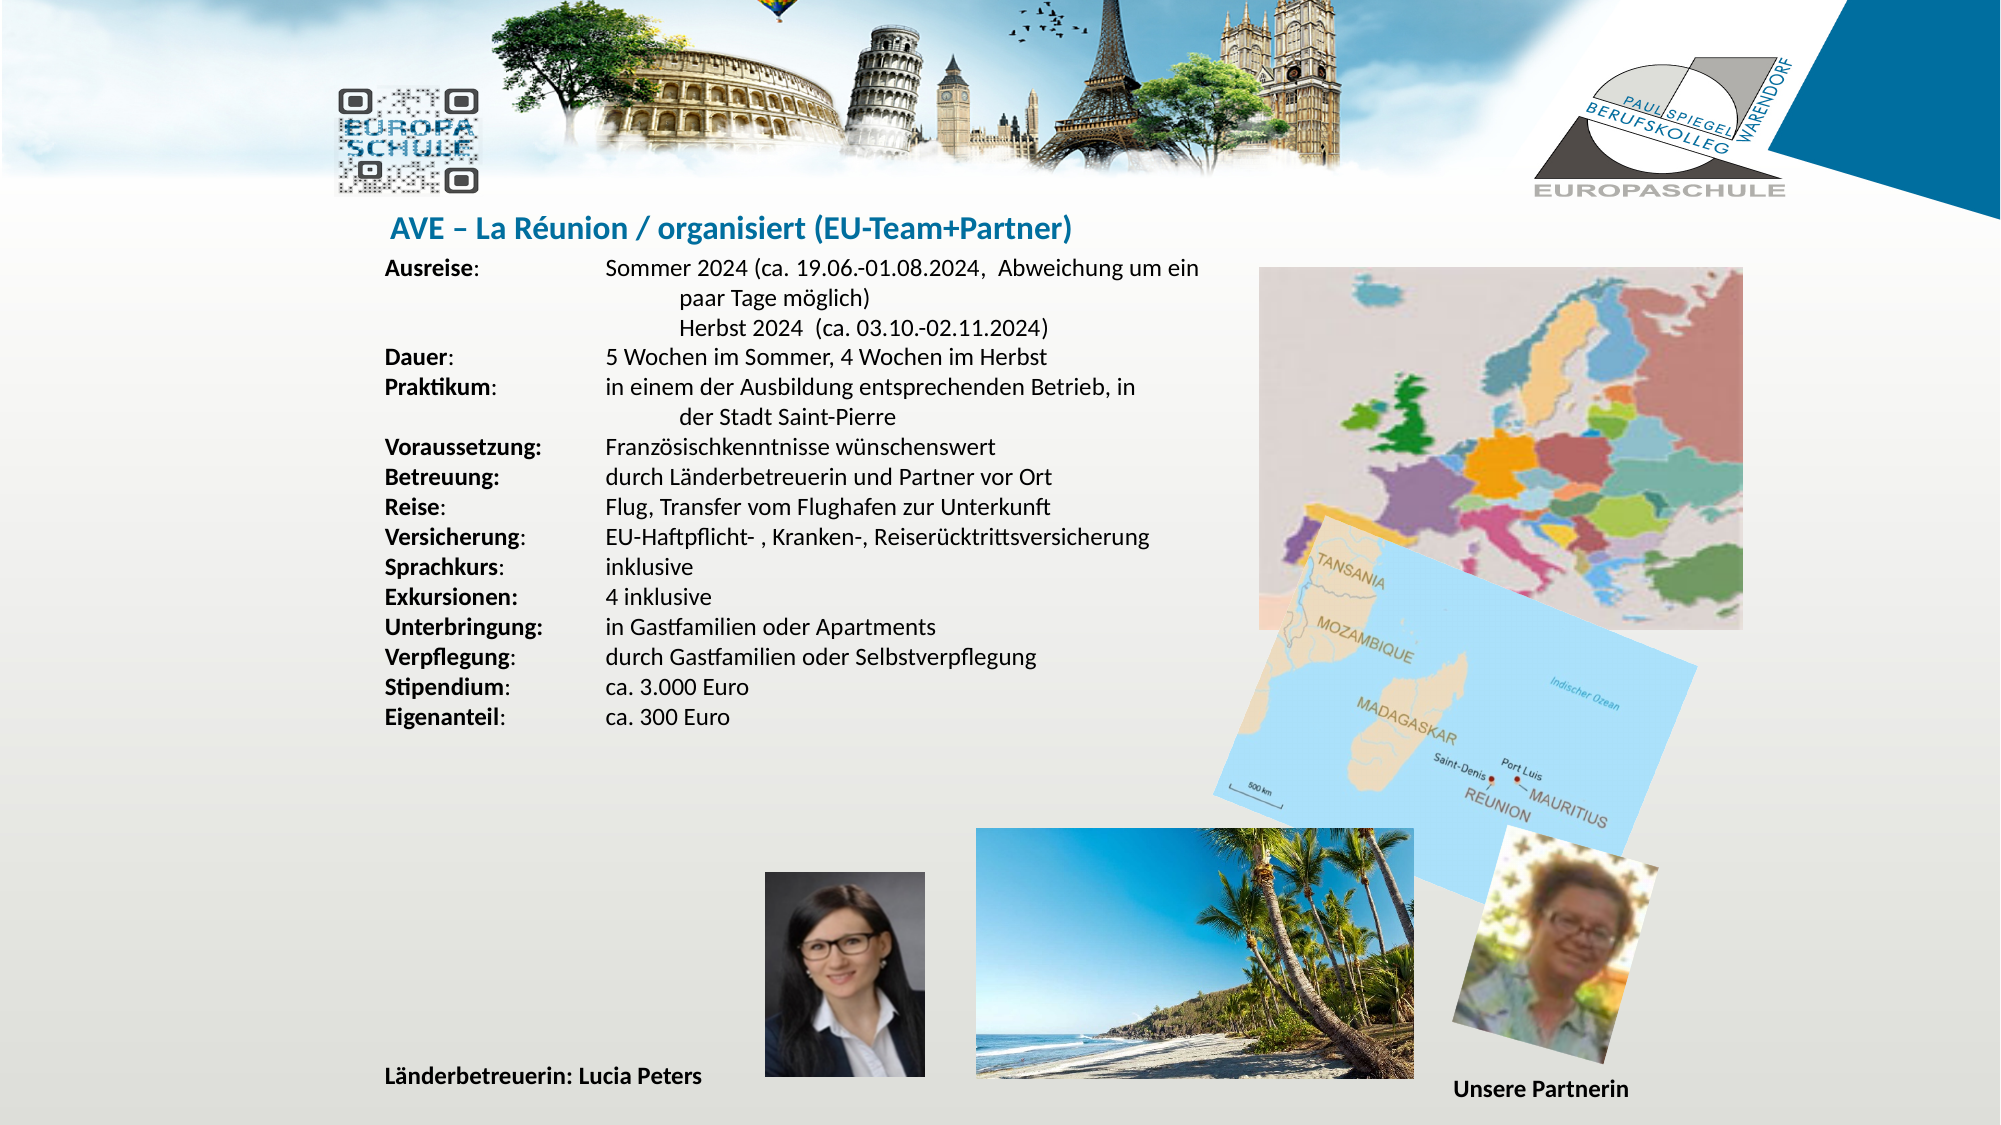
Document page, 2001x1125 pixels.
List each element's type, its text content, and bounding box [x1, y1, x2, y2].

picture [0, 0, 2001, 1125]
text_box Unsere Partnerin [1438, 1065, 1734, 1110]
text_box Ausreise: Sommer 2024 (ca. 19.06.-01.08.2024, Abweichung um ein paar Tage möglich) Herbst 2024 (ca. 03.10.-02.11.2024) Dauer: 5 Wochen im Sommer, 4 Wochen im Herbst Praktikum: in einem der Ausbildung entsprechenden Betrieb, in der Stadt Saint-Pierre Voraussetzung: Französischkenntnisse wünschenswert Betreuung: durch Länderbetreuerin und Partner vor Ort Reise: Flug, Transfer vom Flughafen zur Unterkunft Versicherung: EU-Haftpflicht- , Kranken-, Reiserücktrittsversicherung Sprachkurs: inklusive Exkursionen: 4 inklusive Unterbringung: in Gastfamilien oder Apartments Verpflegung: durch Gastfamilien oder Selbstverpflegung Stipendium: ca. 3.000 Euro Eigenanteil: ca. 300 Euro Länderbetreuerin: Lucia Peters [370, 243, 1280, 1097]
text_box AVE – La Réunion / organisiert (EU-Team+Partner) [375, 198, 1089, 243]
